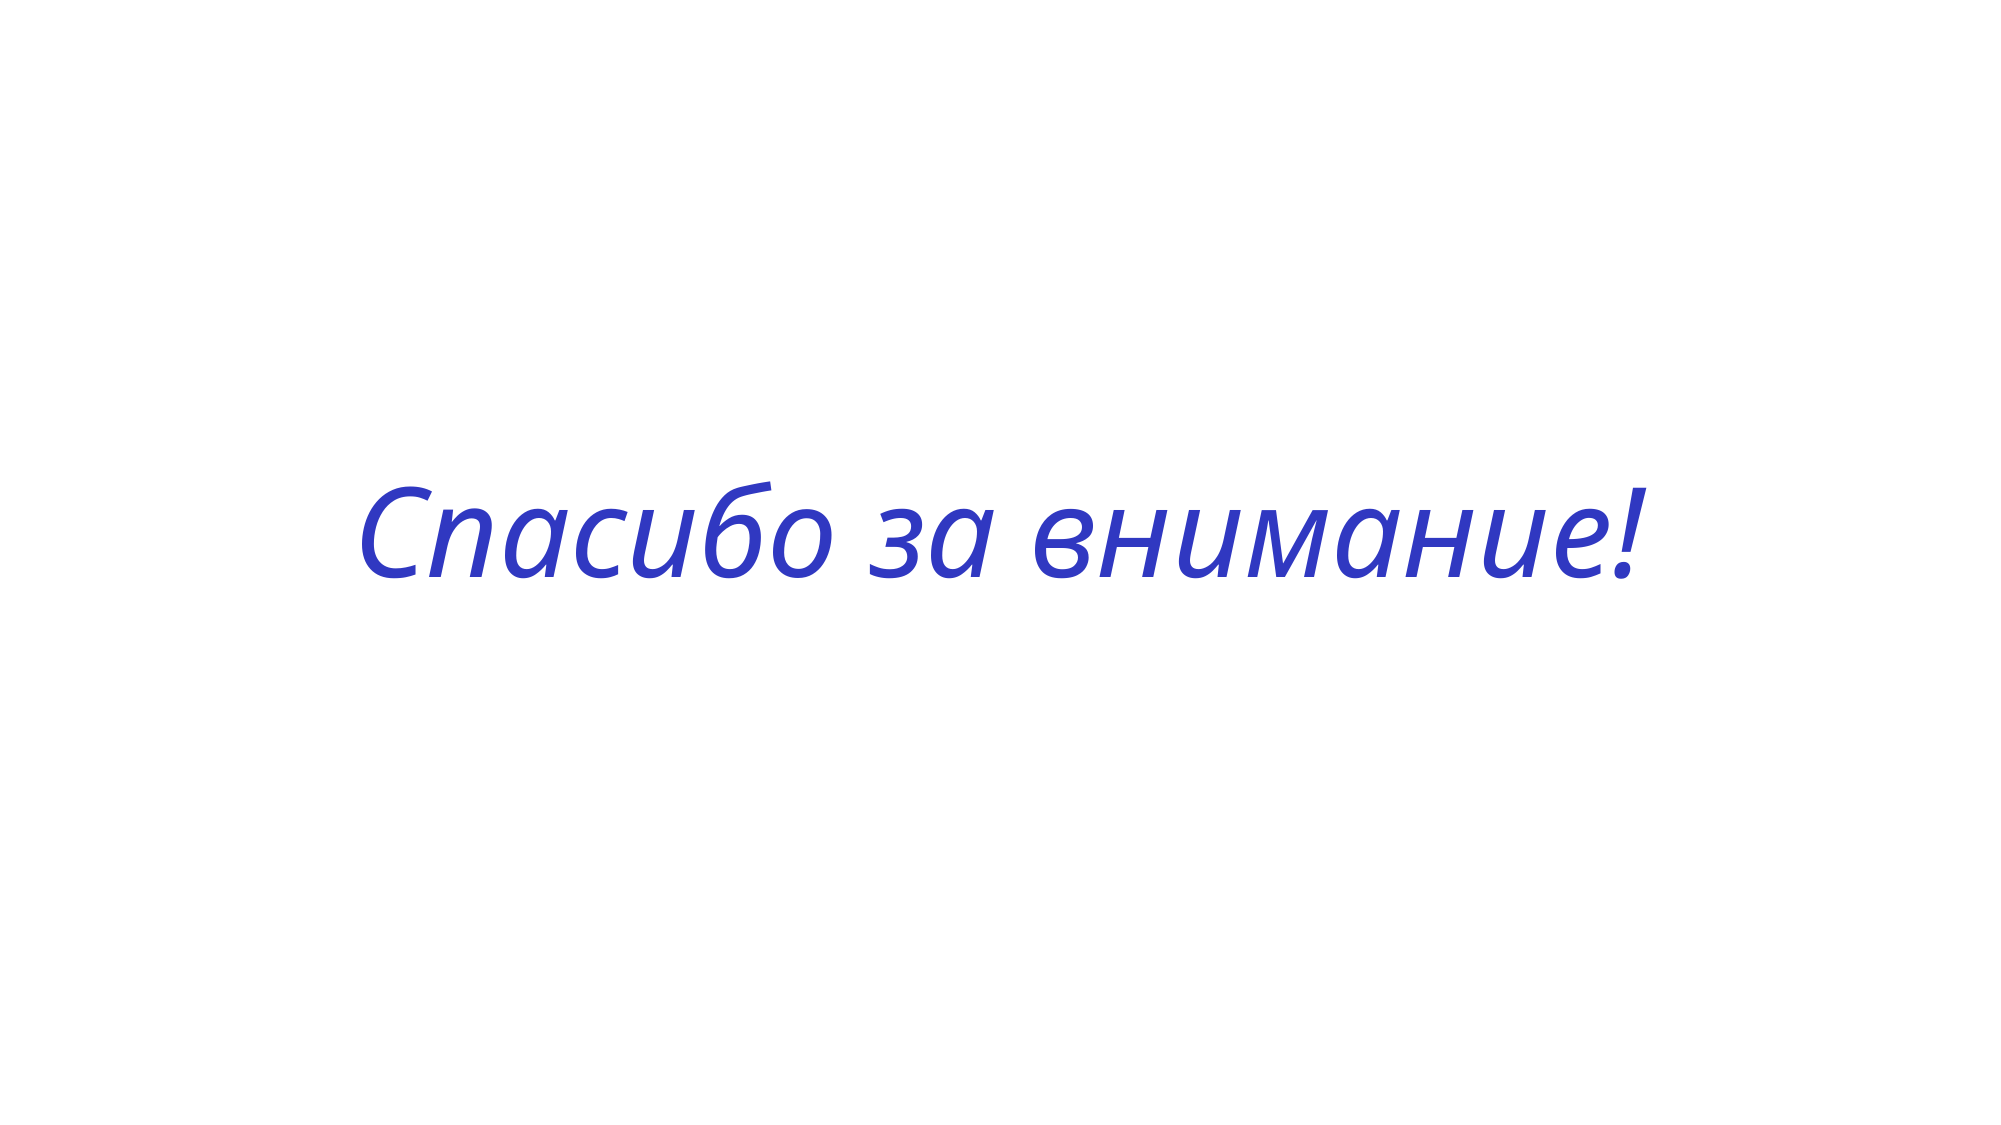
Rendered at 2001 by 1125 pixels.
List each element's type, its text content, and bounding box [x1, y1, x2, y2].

text_box Спасибо за внимание! [334, 445, 1666, 611]
